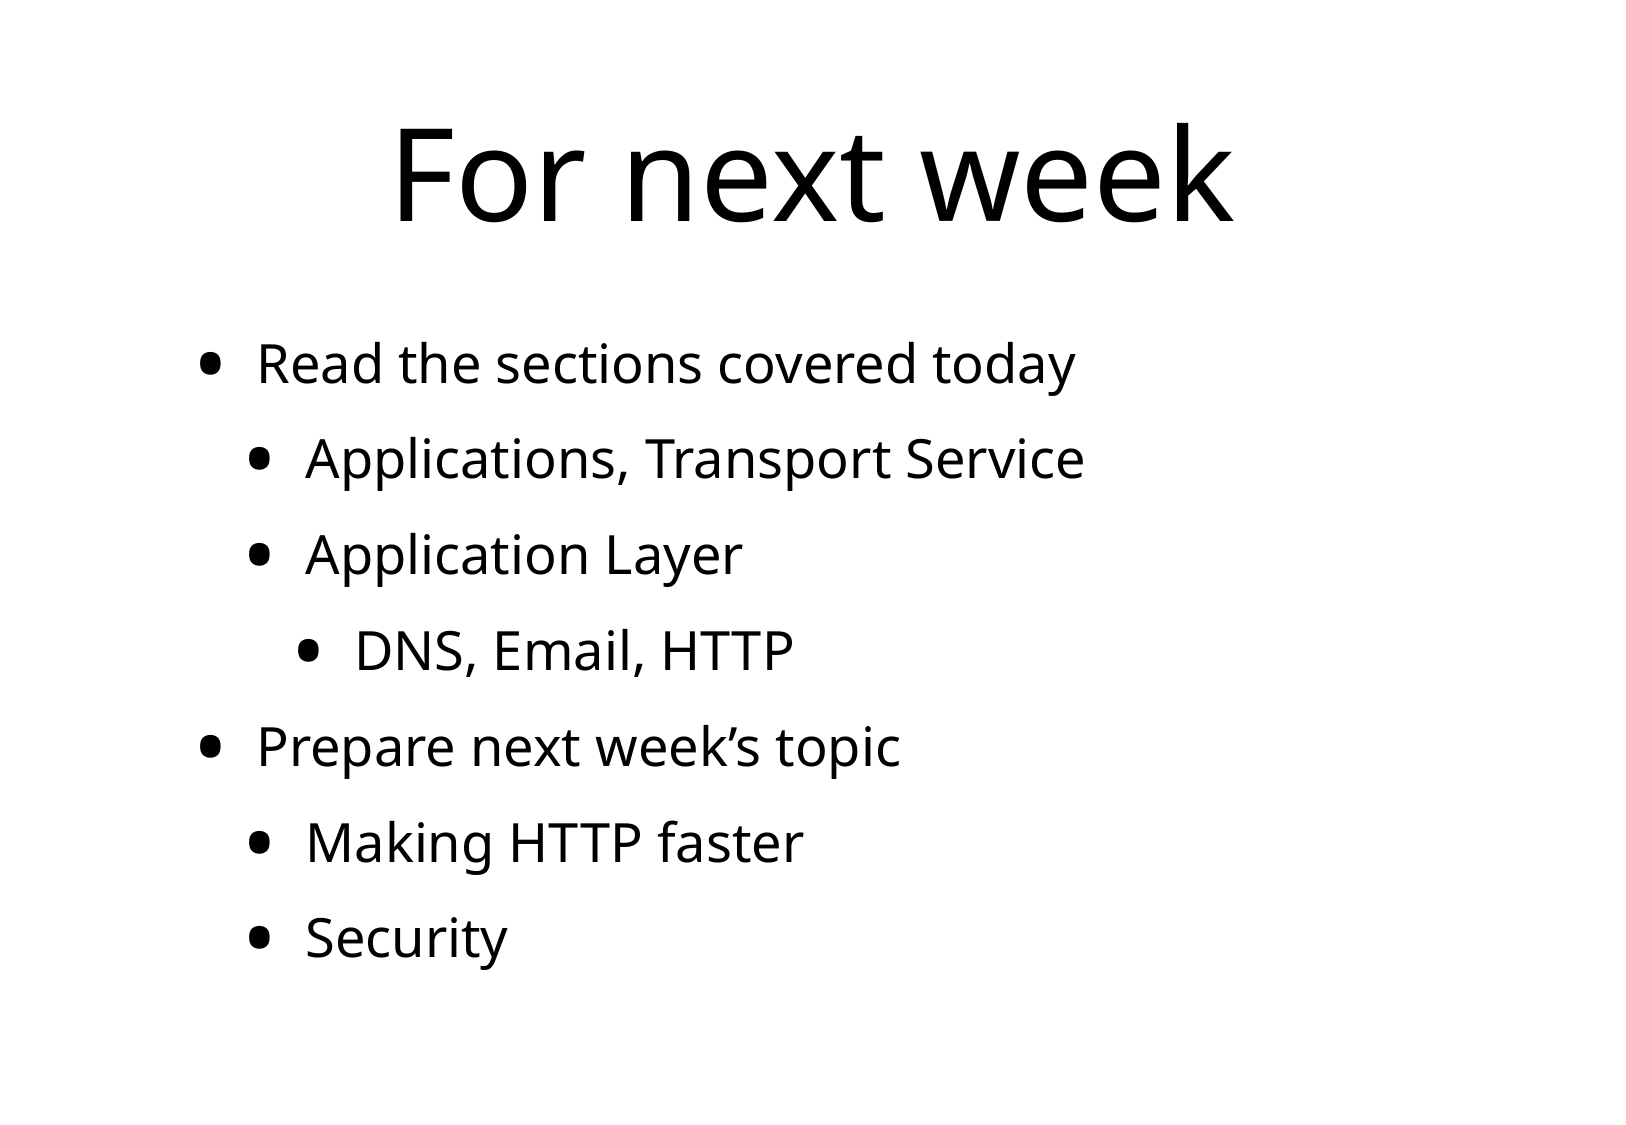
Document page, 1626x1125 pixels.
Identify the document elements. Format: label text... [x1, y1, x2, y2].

title For next week [158, 29, 1467, 311]
list Read the sections covered today Applications, Transport Service Application Layer DNS, Email, HTTP Prepare next week’s topic Making HTTP faster Security [158, 319, 1467, 979]
